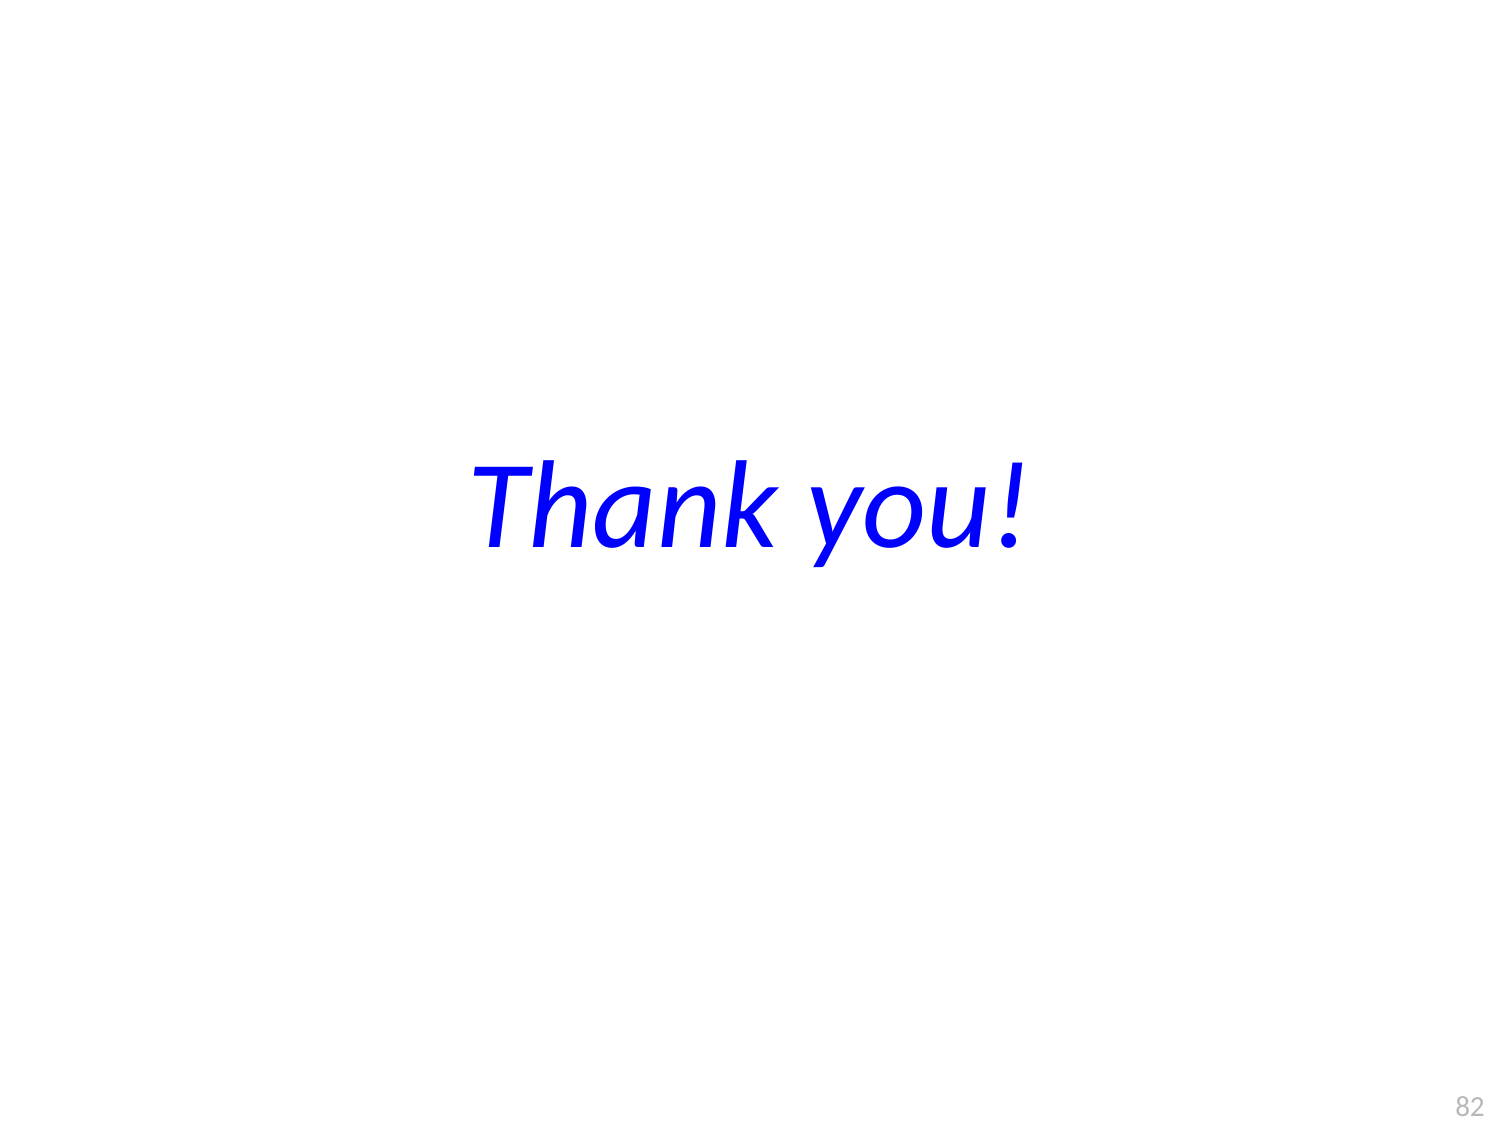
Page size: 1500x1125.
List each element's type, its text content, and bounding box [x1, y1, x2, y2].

title Thank you! [75, 143, 1425, 852]
slide_number 82 [1149, 1079, 1500, 1125]
